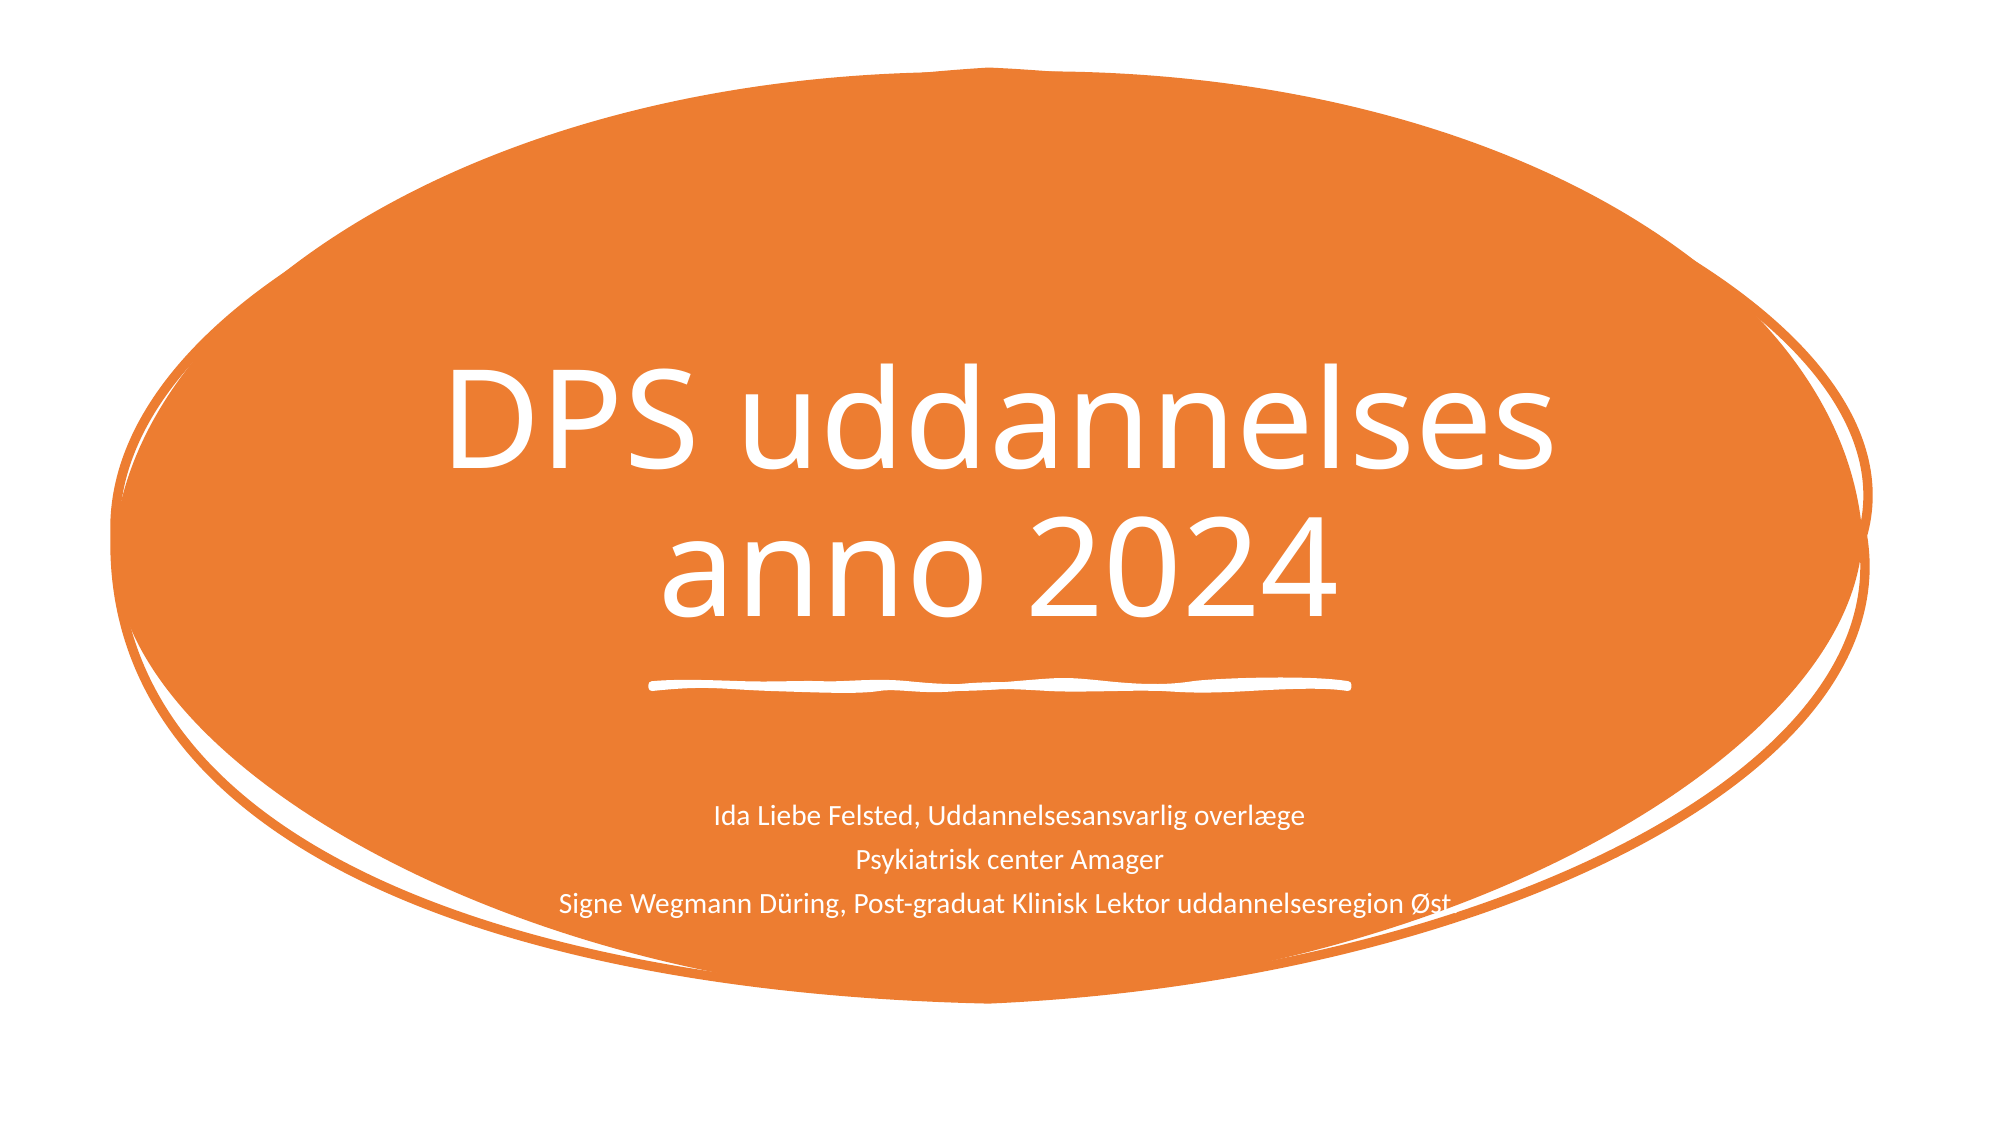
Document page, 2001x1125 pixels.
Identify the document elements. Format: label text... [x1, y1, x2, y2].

text_box [650, 679, 1350, 691]
text_box [554, 946, 1362, 1000]
text_box [113, 71, 1870, 942]
title DPS uddannelses anno 2024 [338, 313, 1661, 655]
subtitle Ida Liebe Felsted, Uddannelsesansvarlig overlæge Psykiatrisk center Amager Signe Wegmann Düring, Post-graduat Klinisk Lektor uddannelsesregion Øst. [539, 792, 1481, 946]
text_box [0, 0, 2000, 1125]
